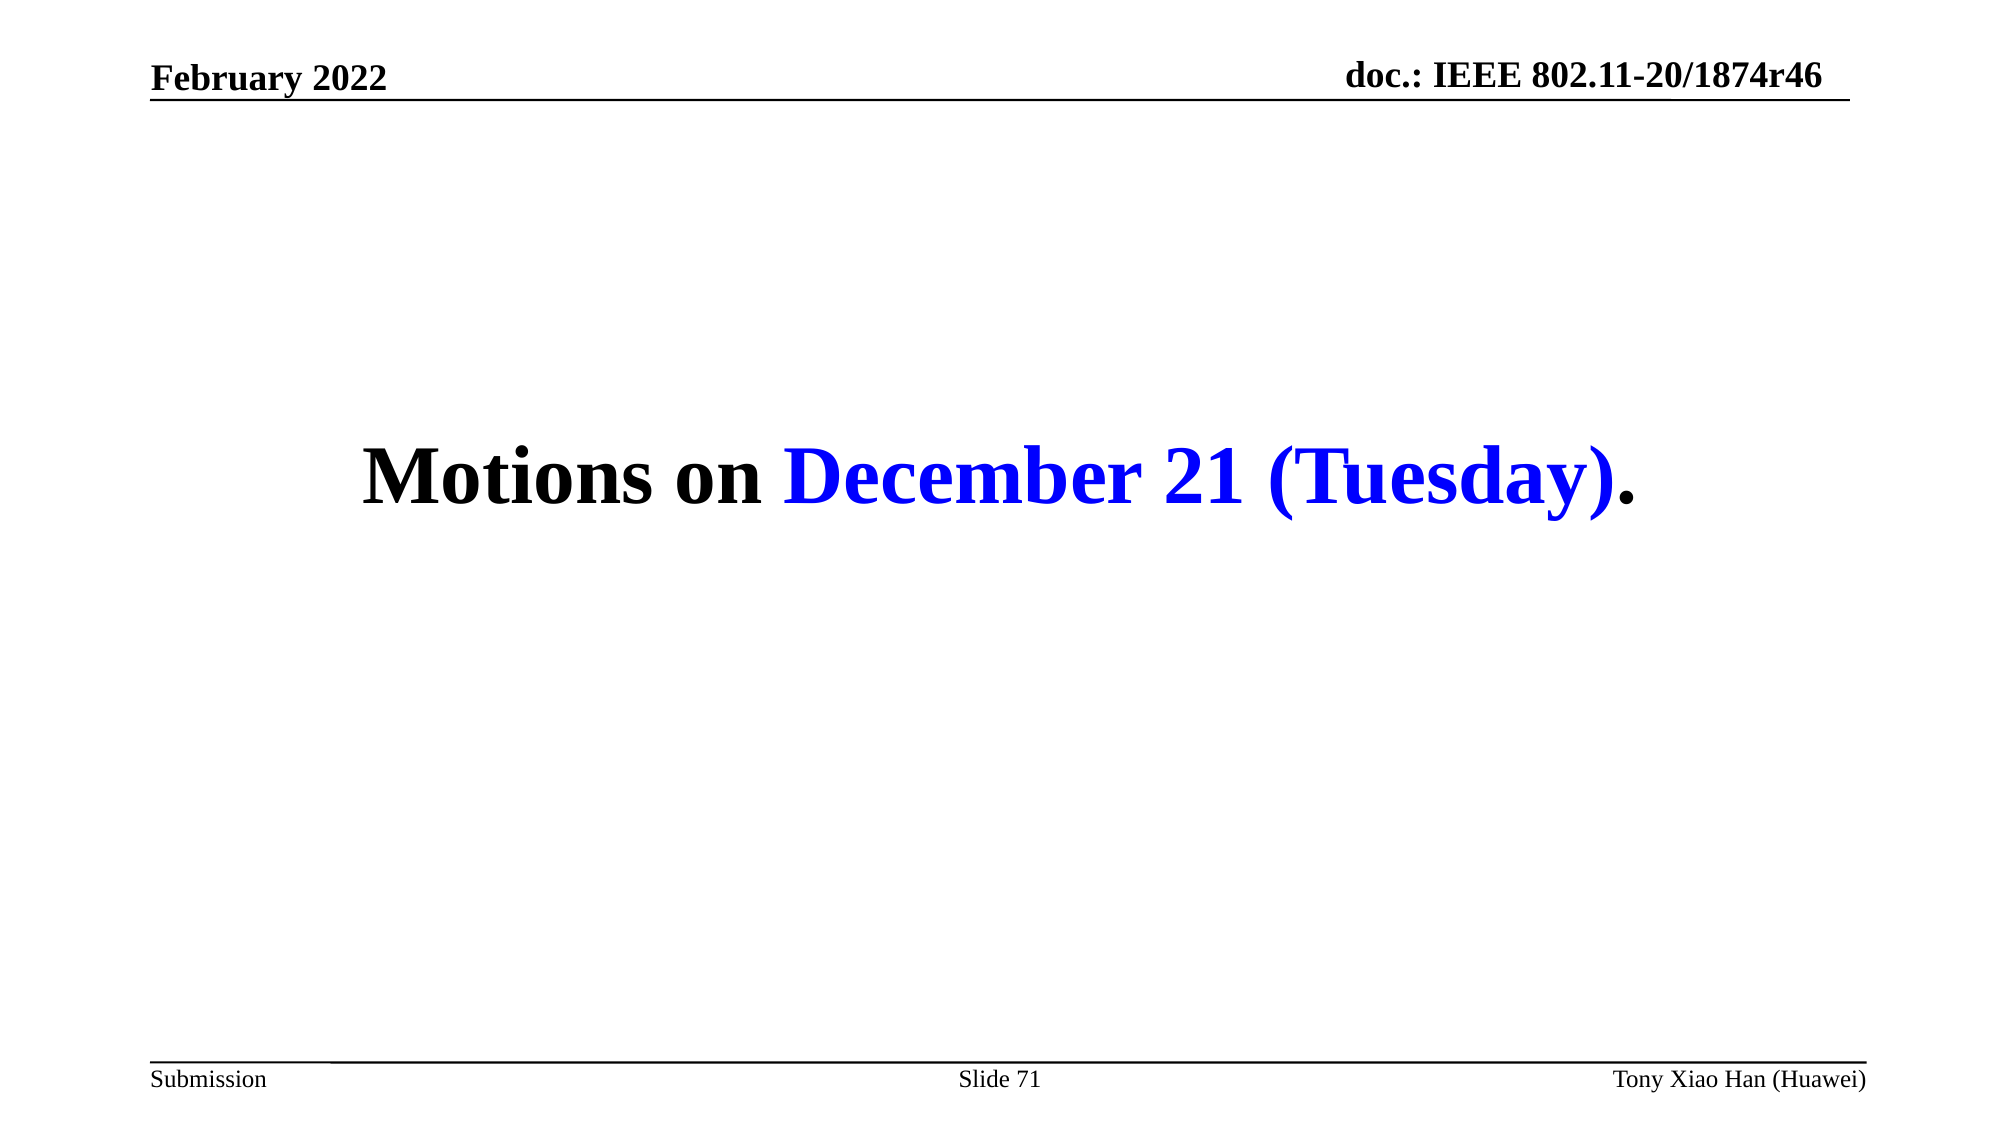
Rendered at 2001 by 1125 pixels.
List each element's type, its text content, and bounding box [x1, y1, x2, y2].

text_box Motions on December 21 (Tuesday). [331, 412, 1669, 950]
